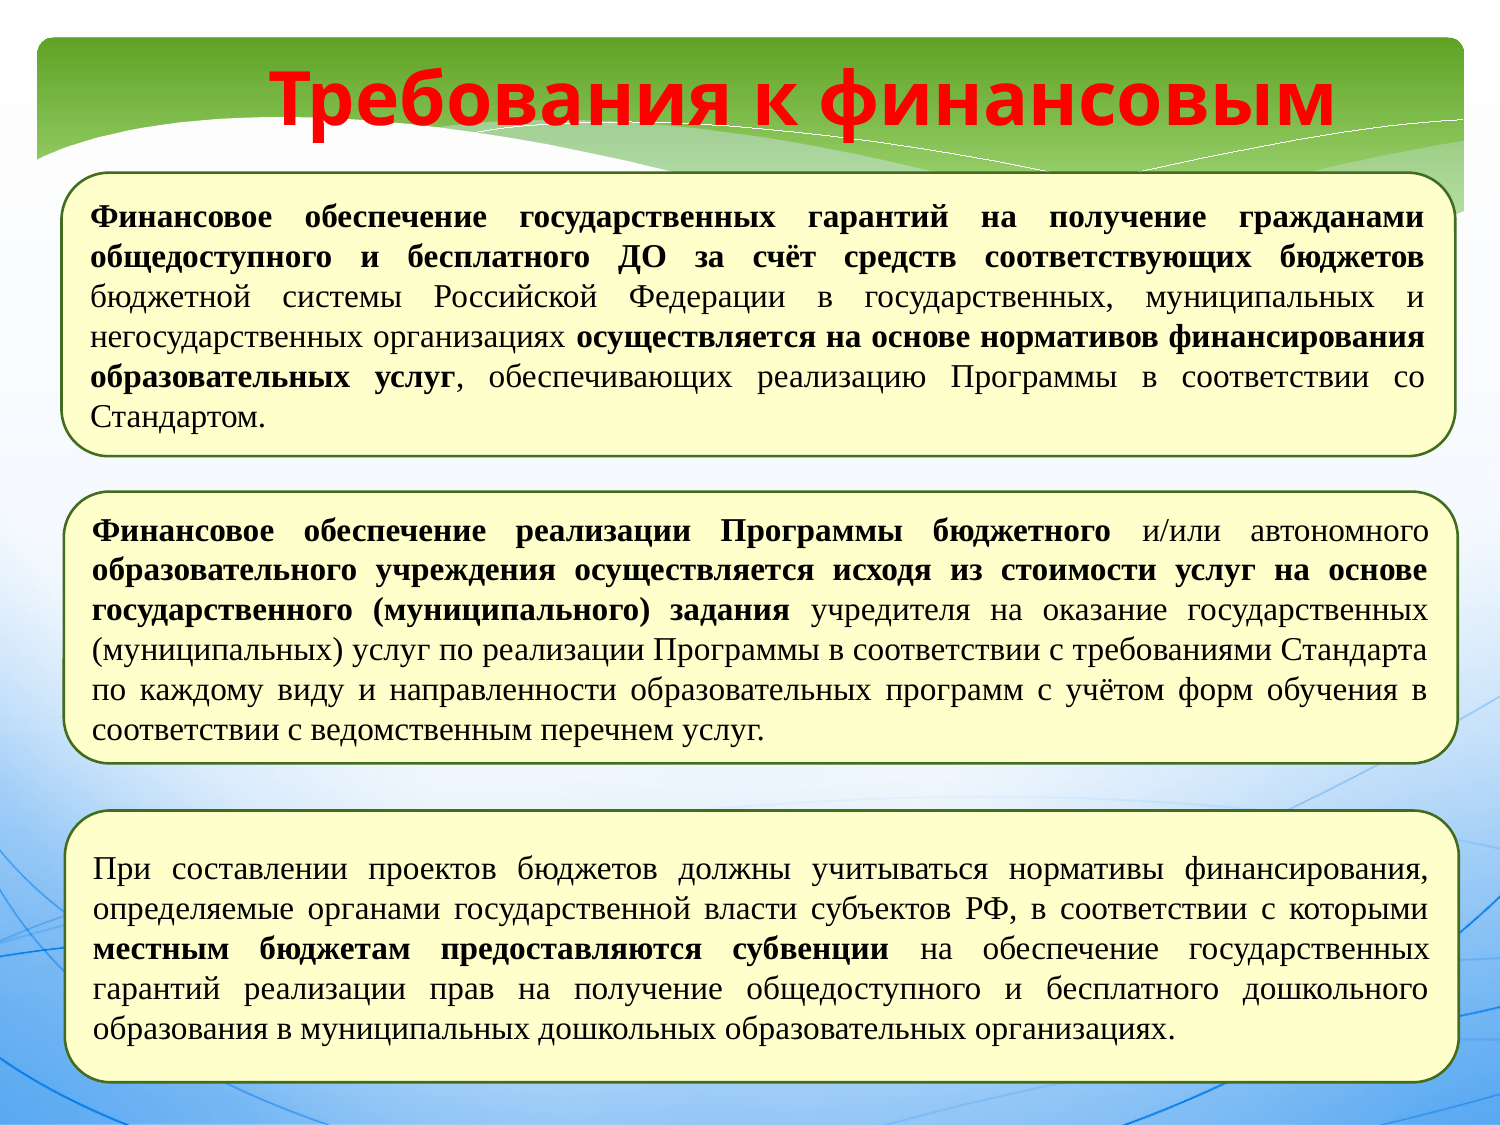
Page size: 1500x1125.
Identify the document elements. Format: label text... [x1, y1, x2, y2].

text_box Финансовое обеспечение государственных гарантий на получение гражданами общедоступного и бесплатного ДО за счёт средств соответствующих бюджетов бюджетной системы Российской Федерации в государственных, муниципальных и негосударственных организациях осуществляется на основе нормативов финансирования образовательных услуг, обеспечивающих реализацию Программы в соответствии со Стандартом. [60, 171, 1457, 458]
text_box Требования к финансовым условиям [147, 42, 1459, 238]
text_box Финансовое обеспечение реализации Программы бюджетного и/или автономного образовательного учреждения осуществляется исходя из стоимости услуг на основе государственного (муниципального) задания учредителя на оказание государственных (муниципальных) услуг по реализации Программы в соответствии с требованиями Стандарта по каждому виду и направленности образовательных программ с учётом форм обучения в соответствии с ведомственным перечнем услуг. [62, 490, 1460, 765]
text_box При составлении проектов бюджетов должны учитываться нормативы финансирования, определяемые органами государственной власти субъектов РФ, в соответствии с которыми местным бюджетам предоставляются субвенции на обеспечение государственных гарантий реализации прав на получение общедоступного и бесплатного дошкольного образования в муниципальных дошкольных образовательных организациях. [63, 809, 1461, 1084]
